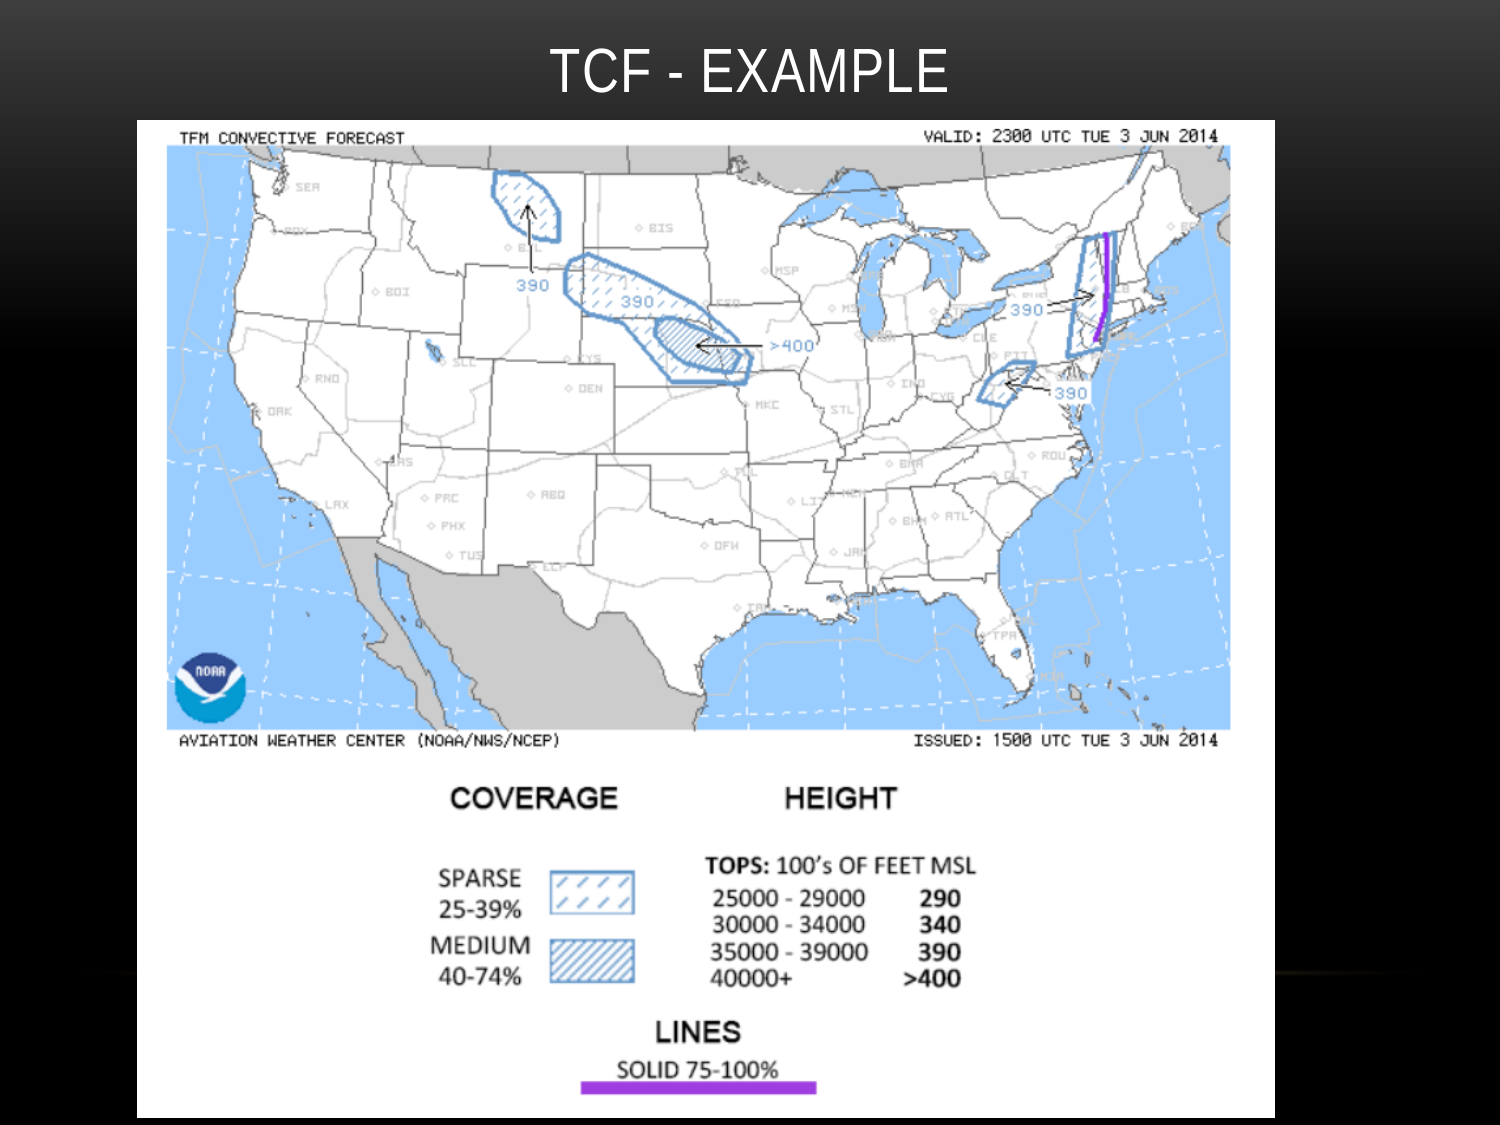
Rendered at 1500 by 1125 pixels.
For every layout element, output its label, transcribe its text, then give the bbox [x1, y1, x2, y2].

picture [0, 0, 1500, 1125]
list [137, 119, 1276, 1119]
title TCF - Example [99, 12, 1400, 113]
